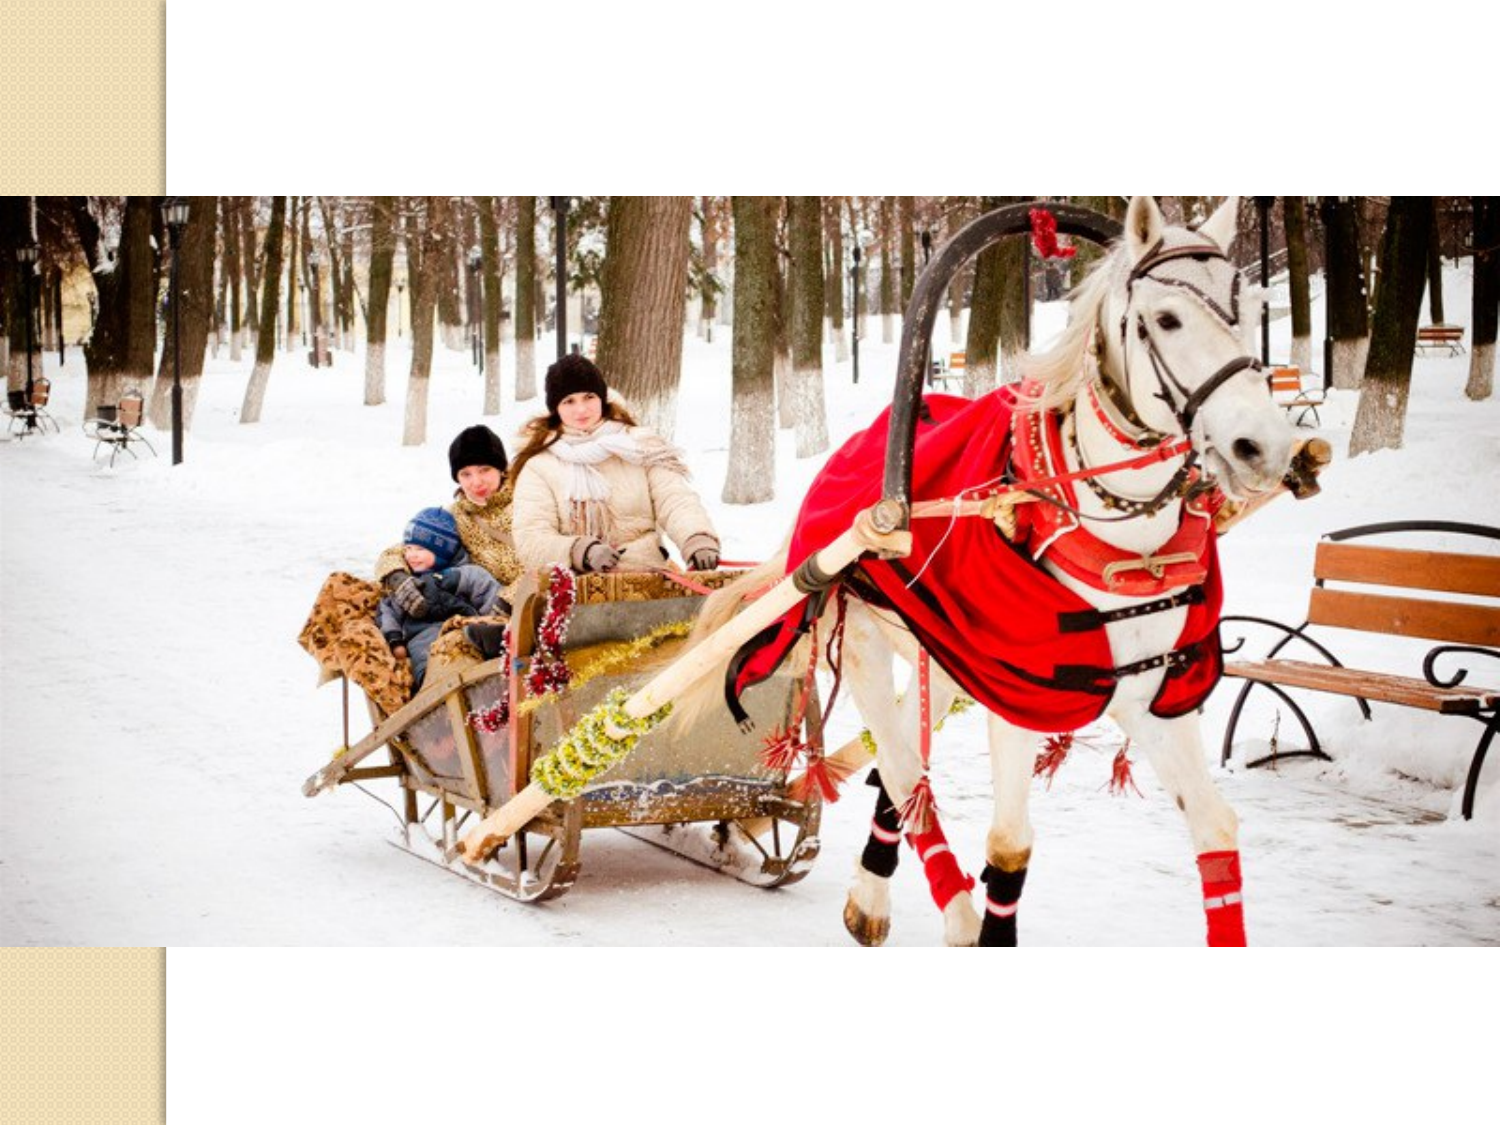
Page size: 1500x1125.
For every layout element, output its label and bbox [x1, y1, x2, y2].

picture [0, 195, 1500, 947]
